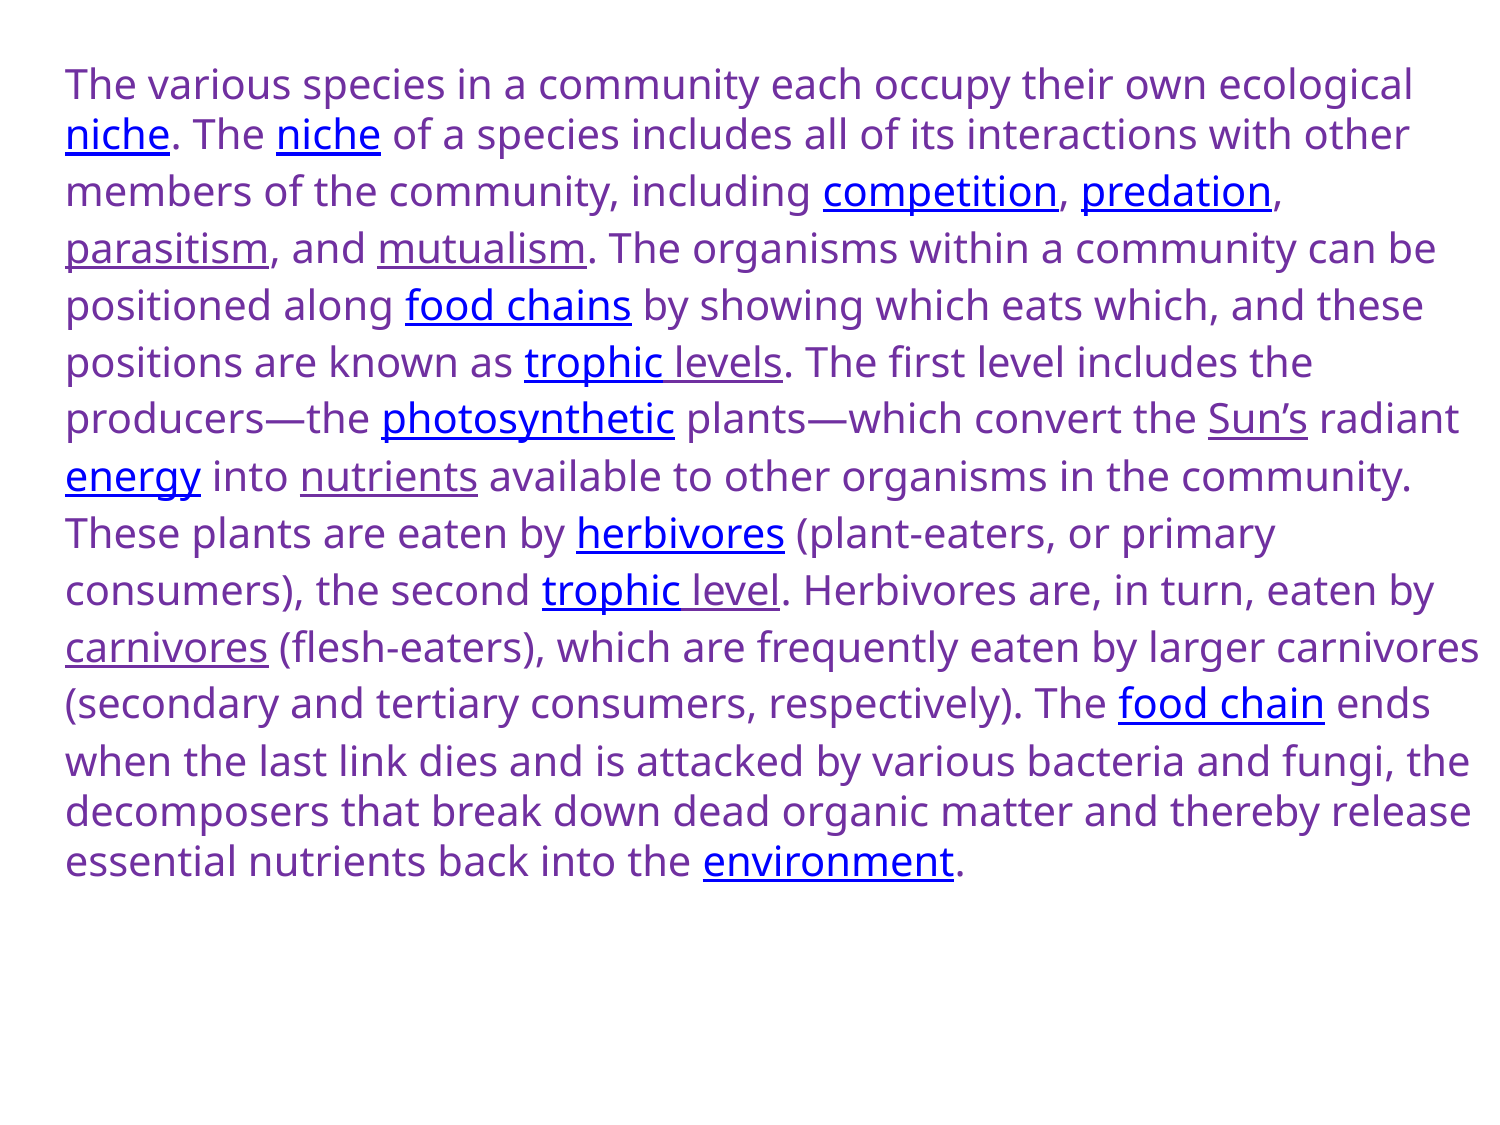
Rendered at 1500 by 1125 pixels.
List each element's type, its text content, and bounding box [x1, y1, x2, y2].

text_box The various species in a community each occupy their own ecological niche. The niche of a species includes all of its interactions with other members of the community, including competition, predation, parasitism, and mutualism. The organisms within a community can be positioned along food chains by showing which eats which, and these positions are known as trophic levels. The first level includes the producers—the photosynthetic plants—which convert the Sun’s radiant energy into nutrients available to other organisms in the community. These plants are eaten by herbivores (plant-eaters, or primary consumers), the second trophic level. Herbivores are, in turn, eaten by carnivores (flesh-eaters), which are frequently eaten by larger carnivores (secondary and tertiary consumers, respectively). The food chain ends when the last link dies and is attacked by various bacteria and fungi, the decomposers that break down dead organic matter and thereby release essential nutrients back into the environment. [50, 50, 1500, 899]
